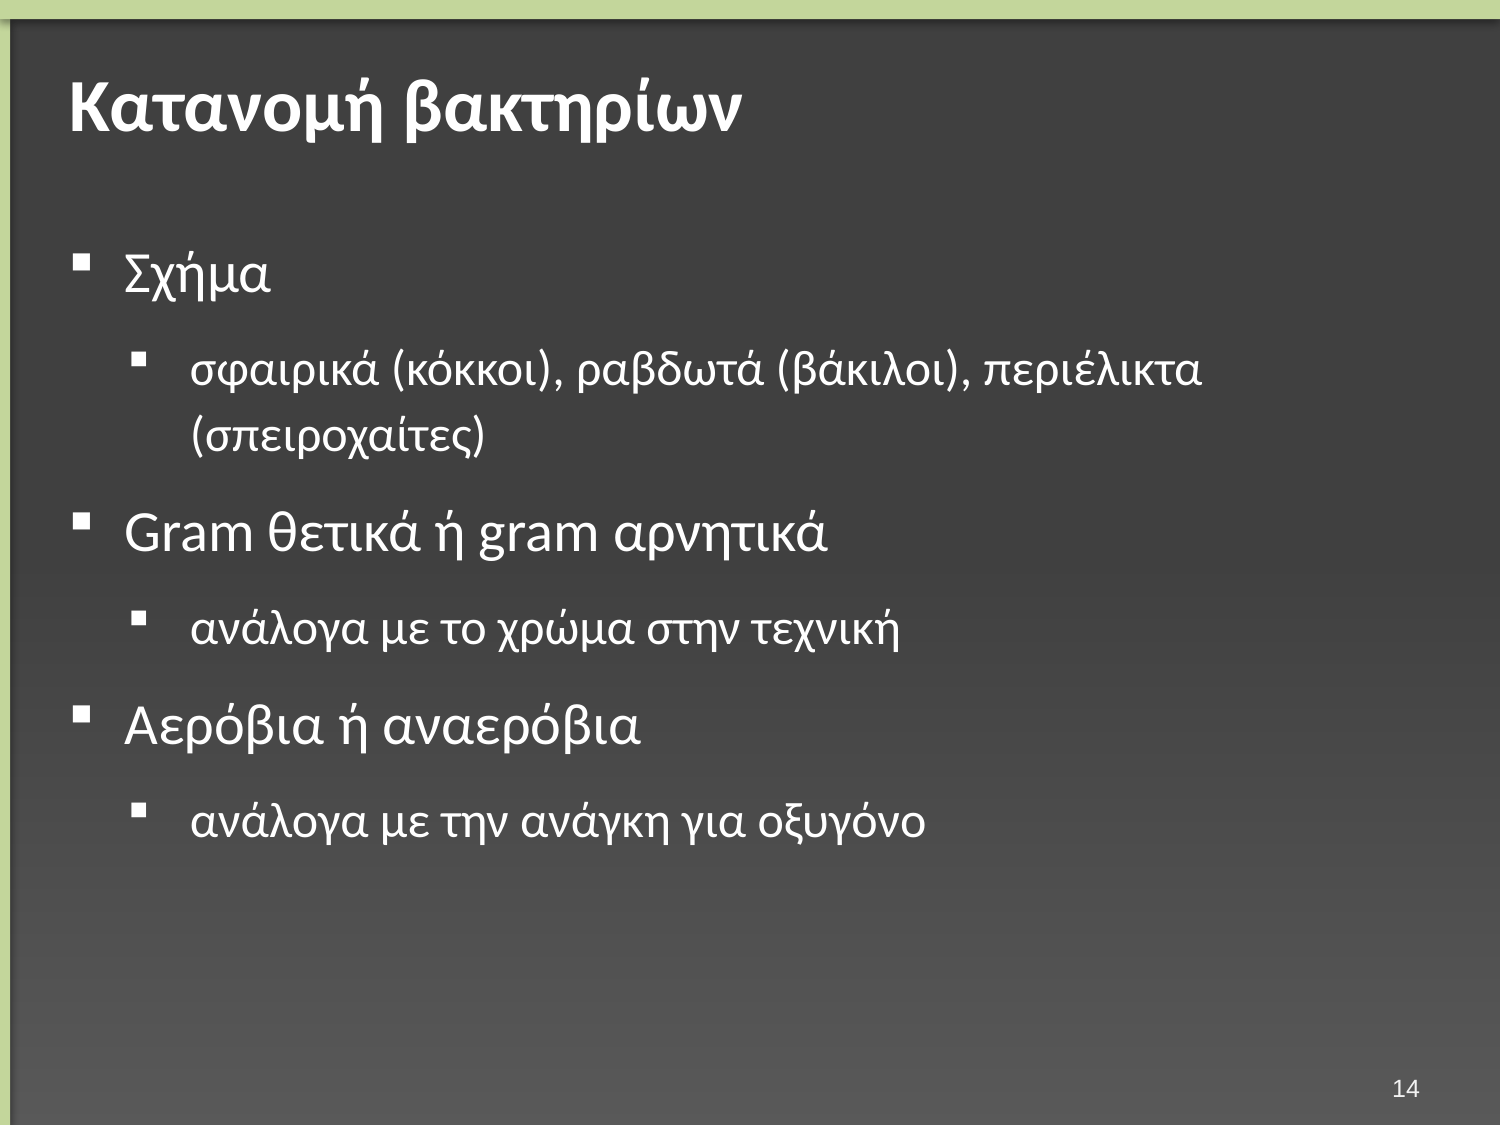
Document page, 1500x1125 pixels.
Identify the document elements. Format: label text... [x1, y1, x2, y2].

list Σχήμα σφαιρικά (κόκκοι), ραβδωτά (βάκιλοι), περιέλικτα (σπειροχαίτες) Gram θετικά ή gram αρνητικά ανάλογα με το χρώμα στην τεχνική Αερόβια ή αναερόβια ανάλογα με την ανάγκη για οξυγόνο [53, 219, 1436, 1083]
slide_number 13 [1085, 1057, 1436, 1118]
title Κατανομή βακτηρίων [10, 19, 1500, 185]
